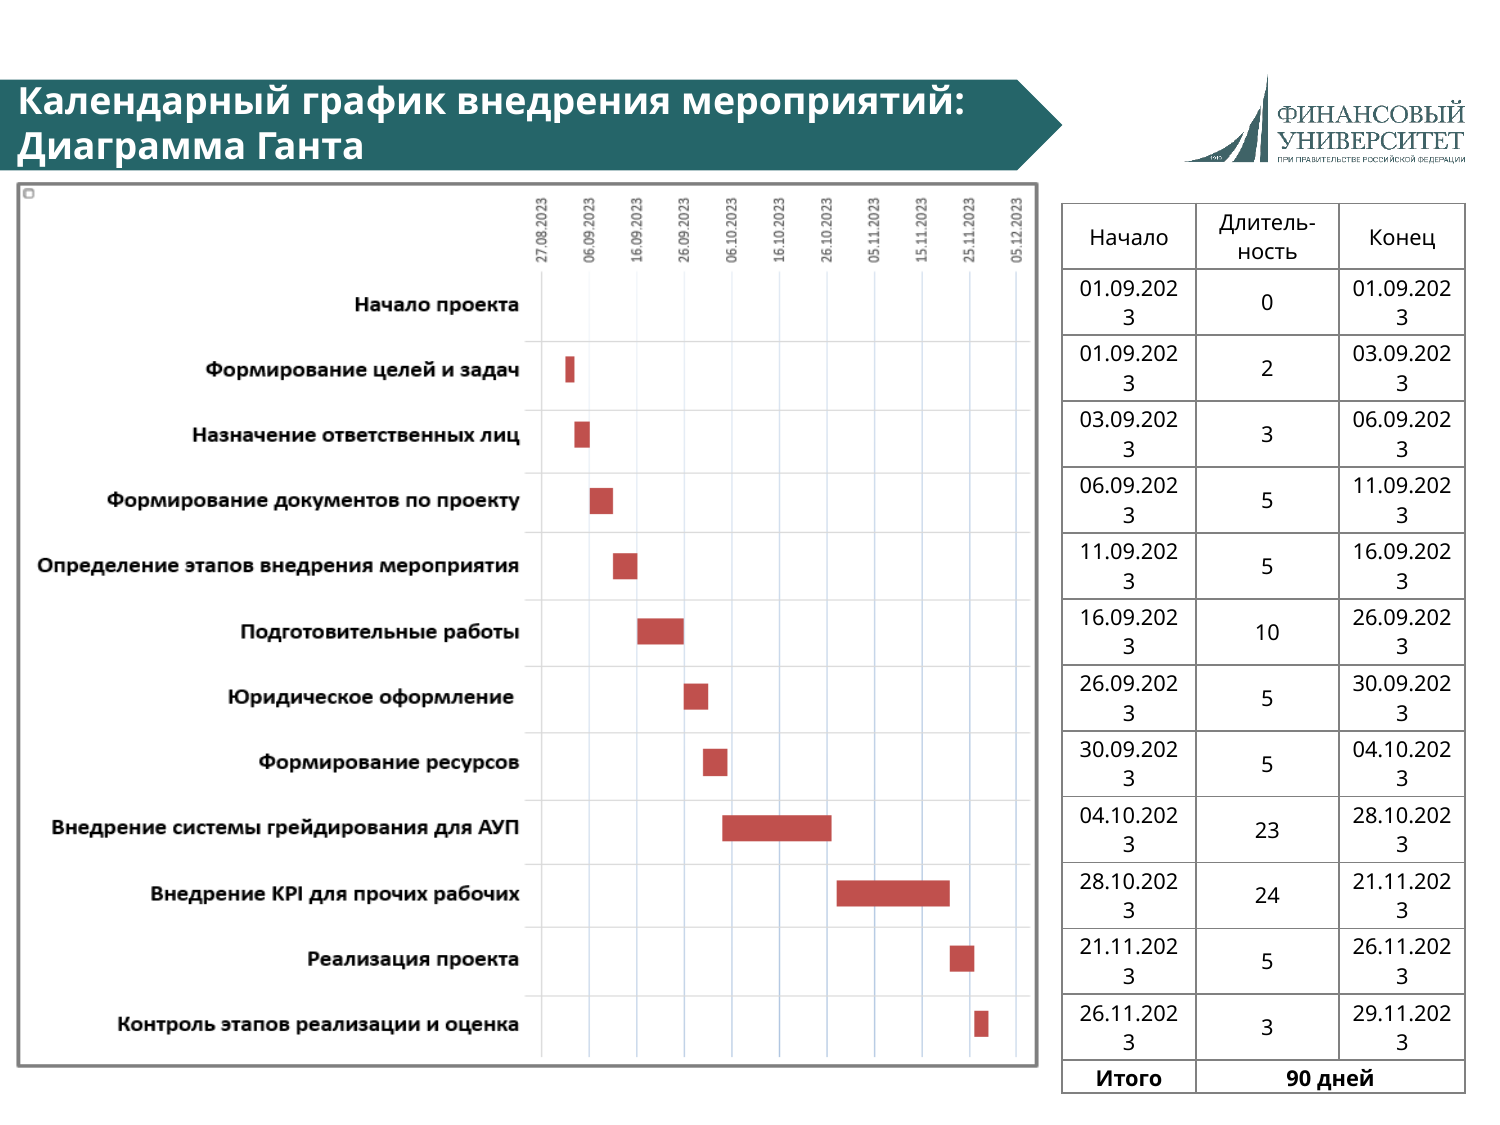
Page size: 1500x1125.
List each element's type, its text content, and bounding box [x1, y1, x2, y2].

table_cell 5 [1197, 468, 1338, 532]
table_cell 5 [1197, 666, 1338, 730]
picture [14, 181, 1040, 1069]
table_cell 23 [1197, 797, 1338, 862]
text_box Календарный график внедрения мероприятий: Диаграмма Ганта [2, 69, 1100, 175]
table_cell 01.09.2023 [1063, 270, 1195, 334]
table_cell 03.09.2023 [1340, 336, 1464, 400]
table_cell 26.11.2023 [1063, 995, 1195, 1059]
table_cell 5 [1197, 534, 1338, 598]
table_cell 11.09.2023 [1063, 534, 1195, 598]
table_cell 16.09.2023 [1063, 600, 1195, 664]
table_cell 3 [1197, 402, 1338, 466]
table_cell 10 [1197, 600, 1338, 664]
table_cell 2 [1197, 336, 1338, 400]
table_cell 04.10.2023 [1340, 732, 1464, 796]
table_header Конец [1340, 204, 1464, 268]
table_cell 30.09.2023 [1340, 666, 1464, 730]
table_cell 01.09.2023 [1340, 270, 1464, 334]
table_cell 90 дней [1197, 1061, 1464, 1092]
table_cell 04.10.2023 [1063, 797, 1195, 862]
table_cell 21.11.2023 [1340, 863, 1464, 928]
table_cell 16.09.2023 [1340, 534, 1464, 598]
table_cell 26.09.2023 [1340, 600, 1464, 664]
table_cell 30.09.2023 [1063, 732, 1195, 796]
table_cell 03.09.2023 [1063, 402, 1195, 466]
table_cell 11.09.2023 [1340, 468, 1464, 532]
table_cell 29.11.2023 [1340, 995, 1464, 1059]
table_cell 5 [1197, 929, 1338, 993]
table_cell 28.10.2023 [1340, 797, 1464, 862]
table_cell 26.09.2023 [1063, 666, 1195, 730]
table_cell 0 [1197, 270, 1338, 334]
table_cell 3 [1197, 995, 1338, 1059]
picture [1182, 70, 1466, 171]
table_header Начало [1063, 204, 1195, 268]
table_cell 26.11.2023 [1340, 929, 1464, 993]
table_cell 06.09.2023 [1063, 468, 1195, 532]
table_cell 28.10.2023 [1063, 863, 1195, 928]
table_cell Итого [1063, 1061, 1195, 1092]
table_cell 06.09.2023 [1340, 402, 1464, 466]
table_cell 5 [1197, 732, 1338, 796]
table_cell 24 [1197, 863, 1338, 928]
table_header Длитель-ность [1197, 204, 1338, 268]
table_cell 21.11.2023 [1063, 929, 1195, 993]
table_cell 01.09.2023 [1063, 336, 1195, 400]
